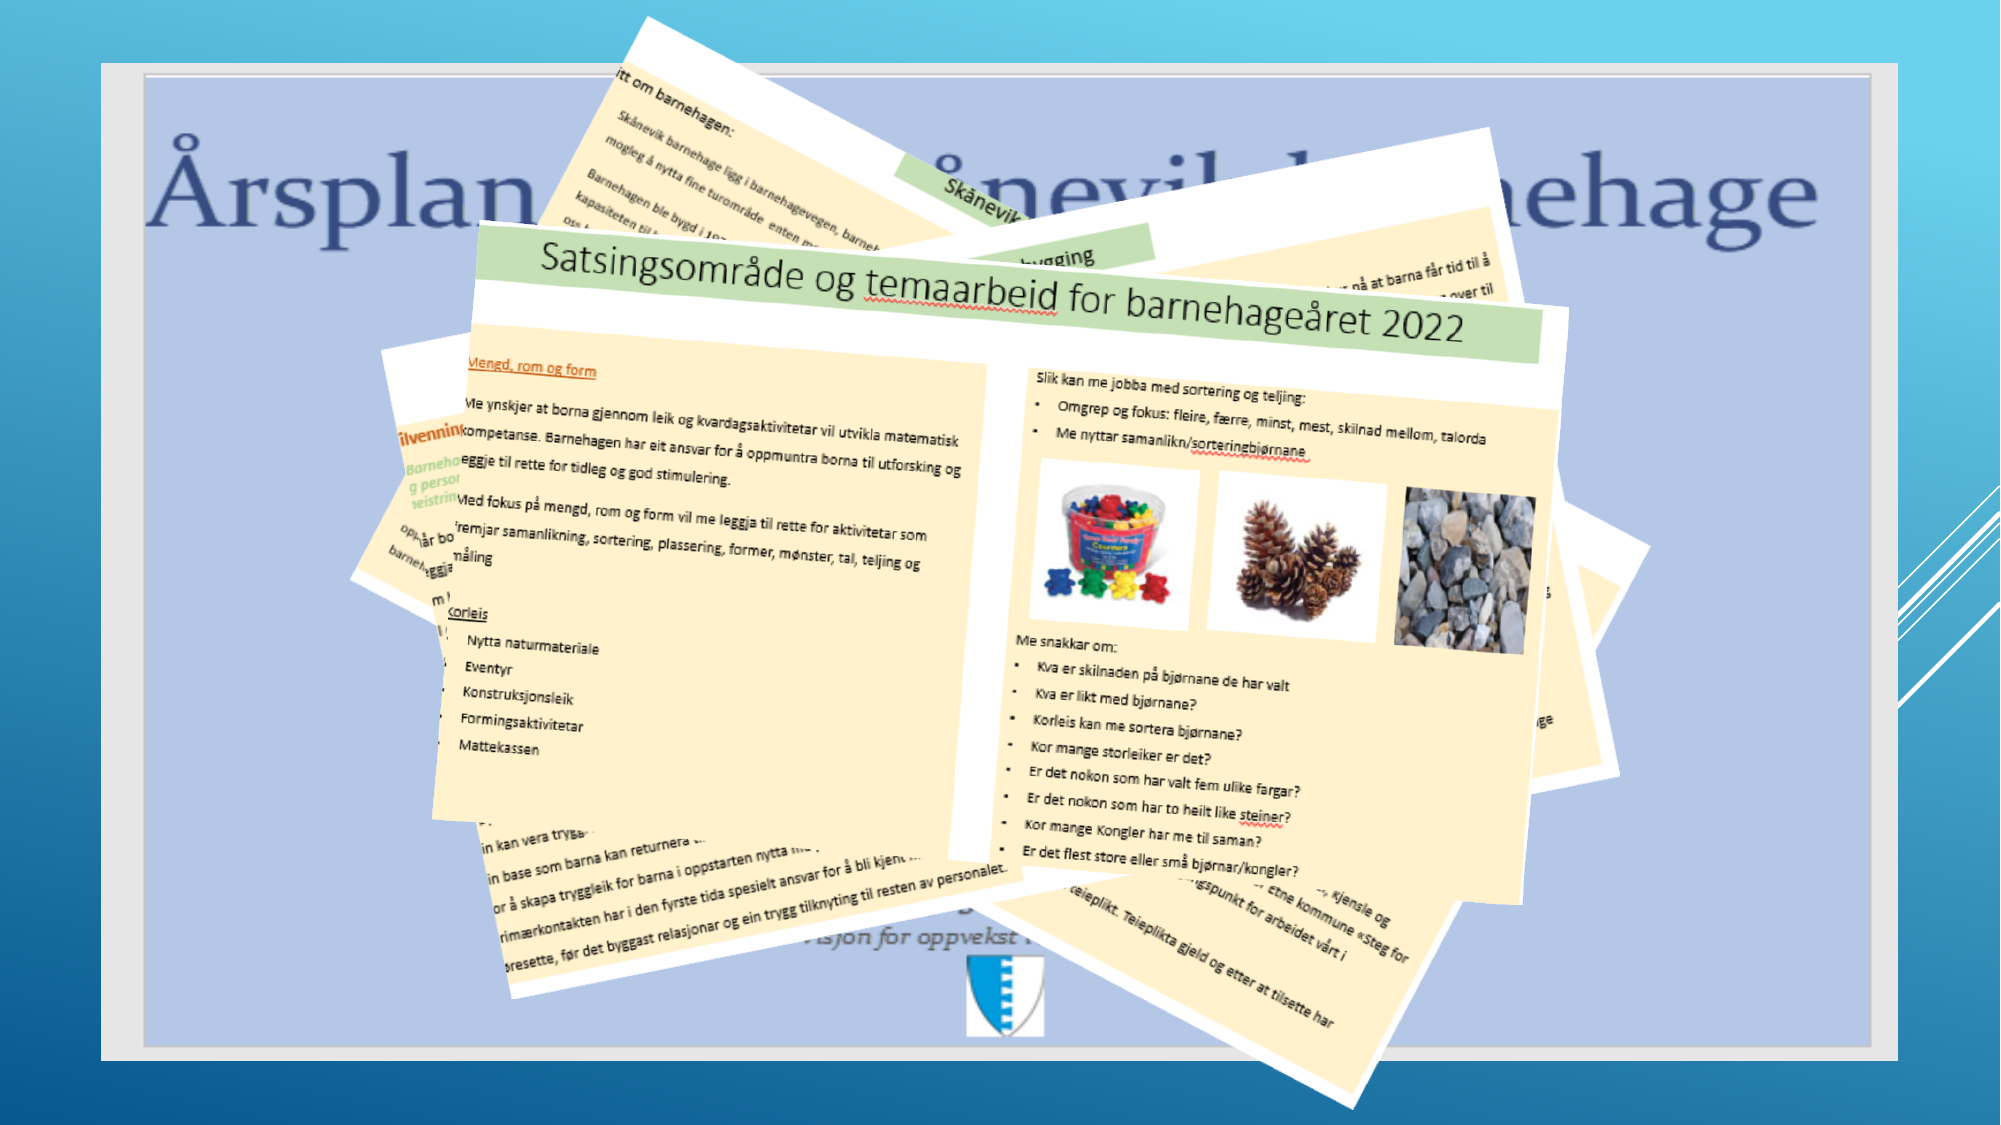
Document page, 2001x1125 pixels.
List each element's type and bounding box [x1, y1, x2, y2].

picture [101, 18, 1899, 1108]
